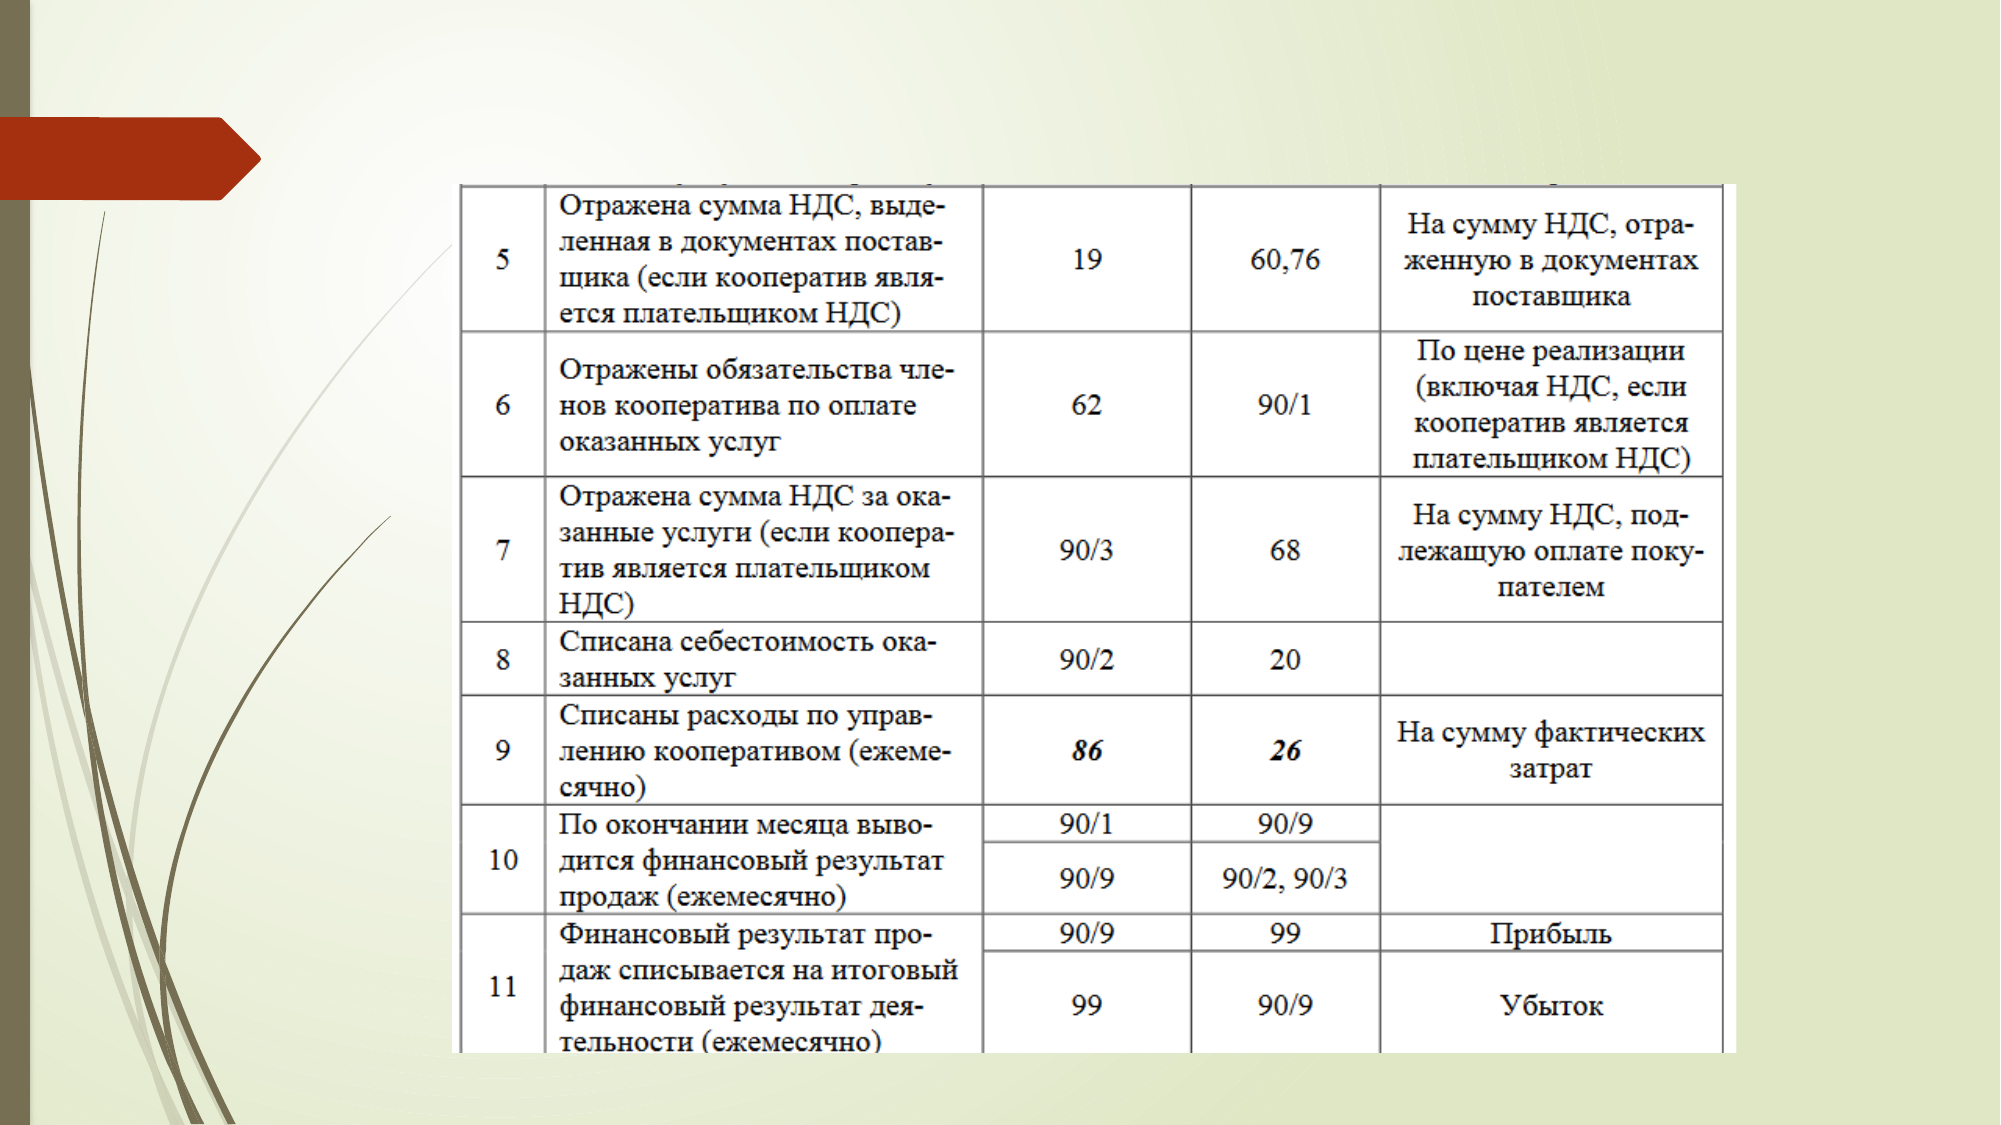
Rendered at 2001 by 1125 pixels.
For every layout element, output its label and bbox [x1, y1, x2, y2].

picture [451, 184, 1737, 1053]
